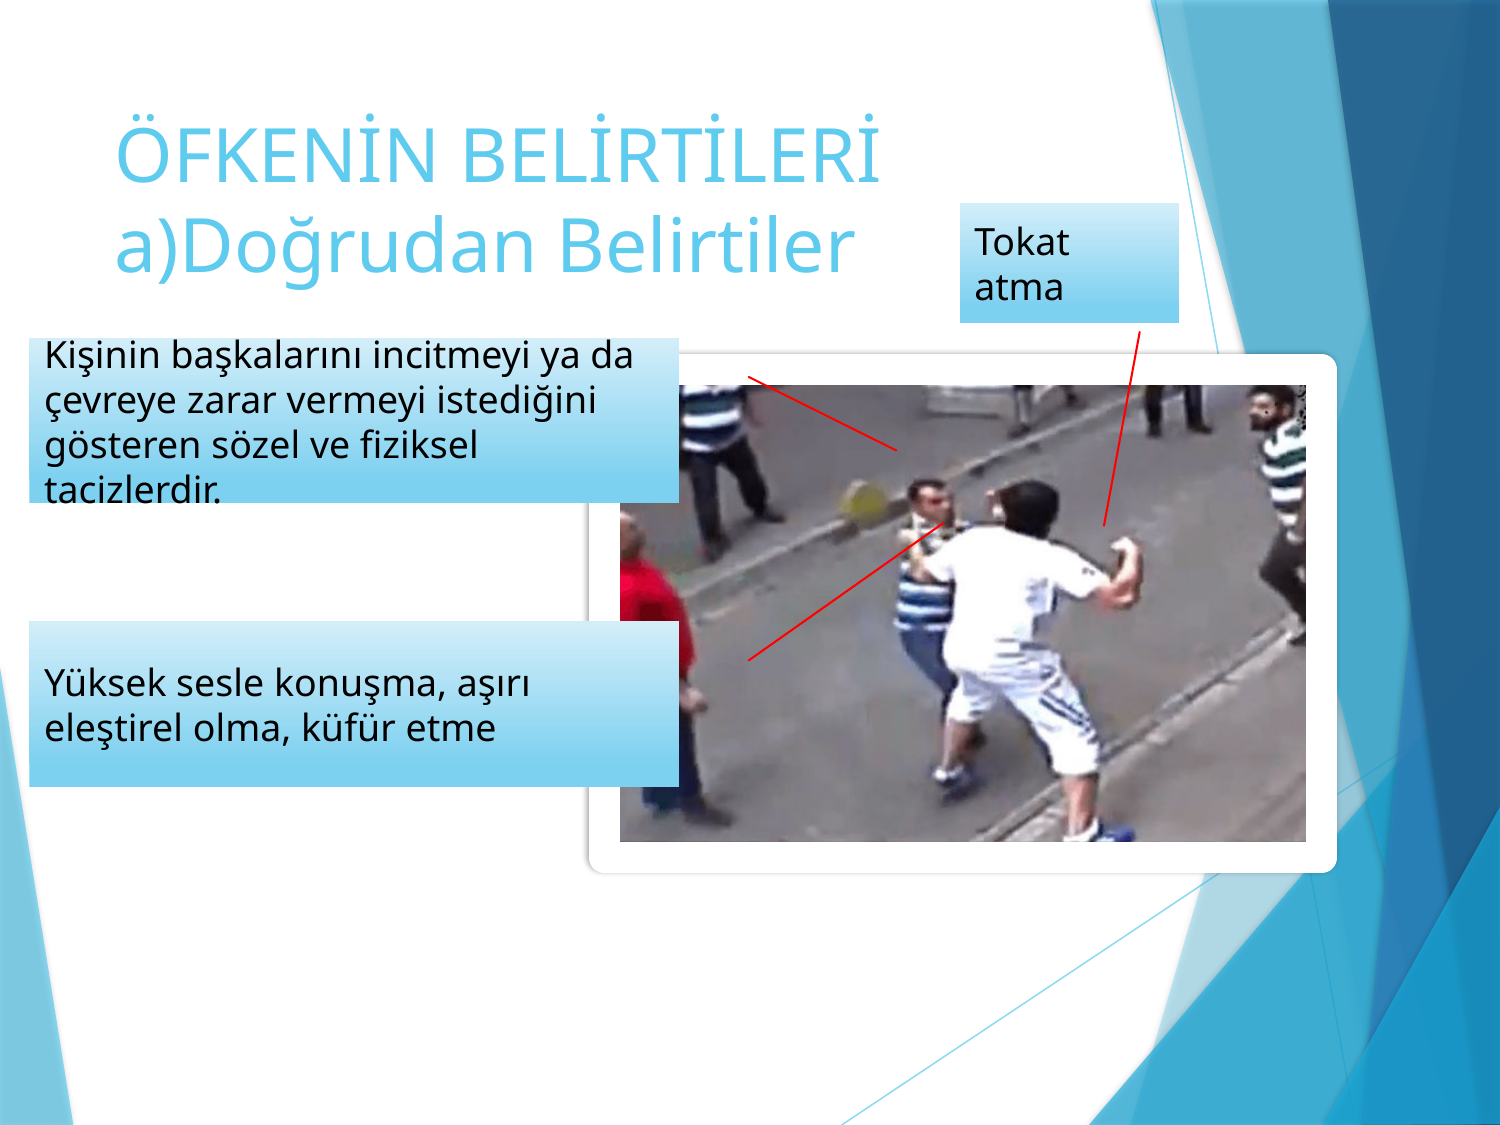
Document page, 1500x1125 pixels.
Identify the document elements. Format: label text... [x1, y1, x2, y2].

text_box Yüksek sesle konuşma, aşırı eleştirel olma, küfür etme [29, 621, 614, 787]
picture [619, 384, 1307, 843]
text_box Tokat atma [1129, 330, 1141, 384]
text_box Kişinin başkalarını incitmeyi ya da çevreye zarar vermeyi istediğini gösteren sözel ve fiziksel tacizlerdir. [29, 338, 679, 503]
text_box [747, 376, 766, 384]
text_box Tokat atma [960, 203, 1179, 323]
title ÖFKENİN BELİRTİLERİ a)Doğrudan Belirtiler [99, 99, 1142, 317]
